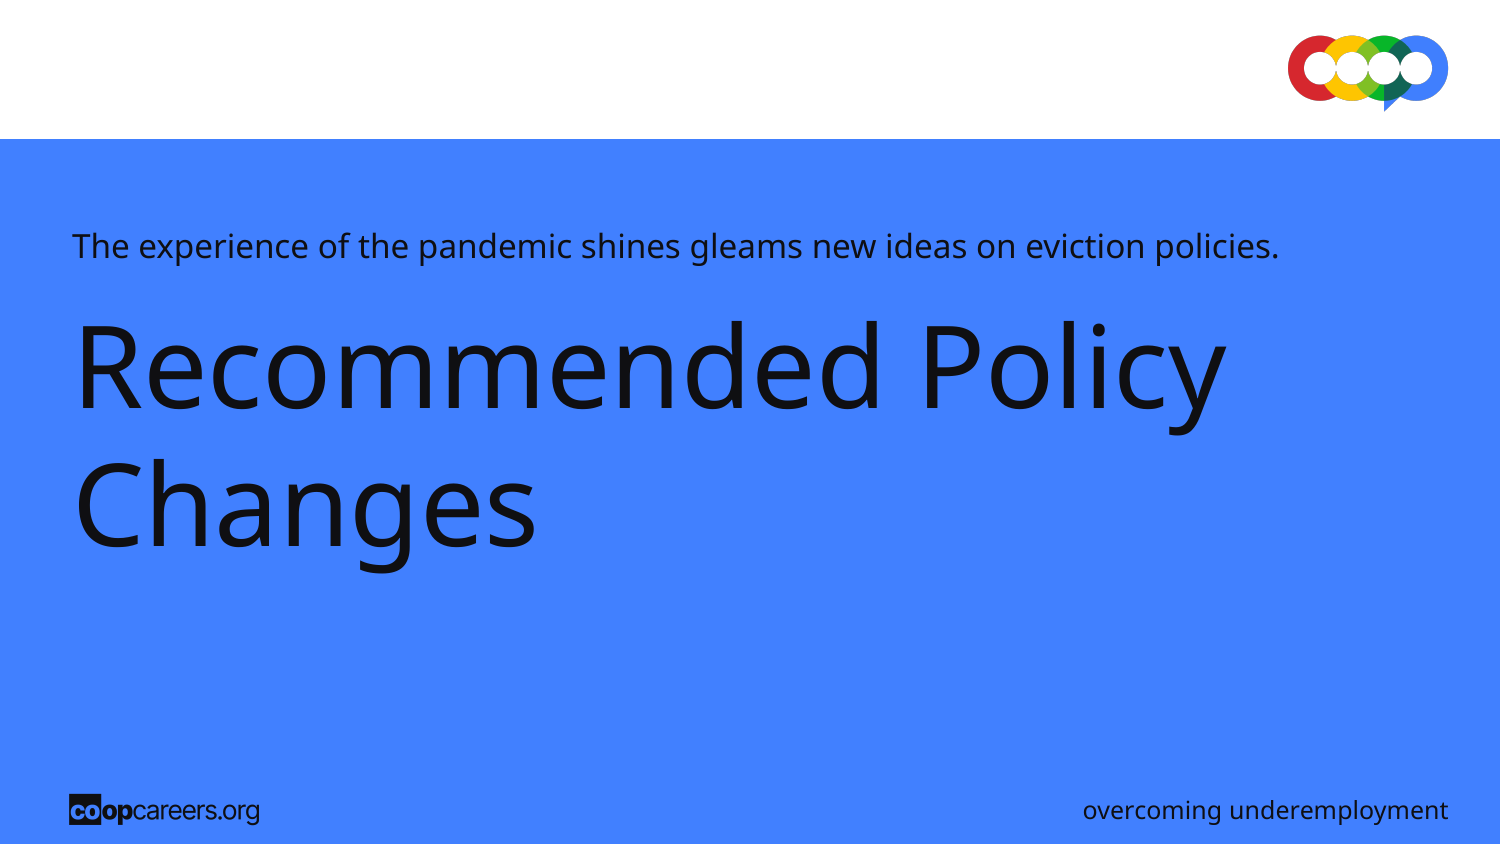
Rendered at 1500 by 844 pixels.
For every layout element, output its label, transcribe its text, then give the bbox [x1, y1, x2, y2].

subtitle The experience of the pandemic shines gleams new ideas on eviction policies. [72, 225, 1342, 278]
title Recommended Policy Changes [72, 293, 1268, 552]
picture [1287, 35, 1449, 112]
picture [51, 767, 277, 844]
